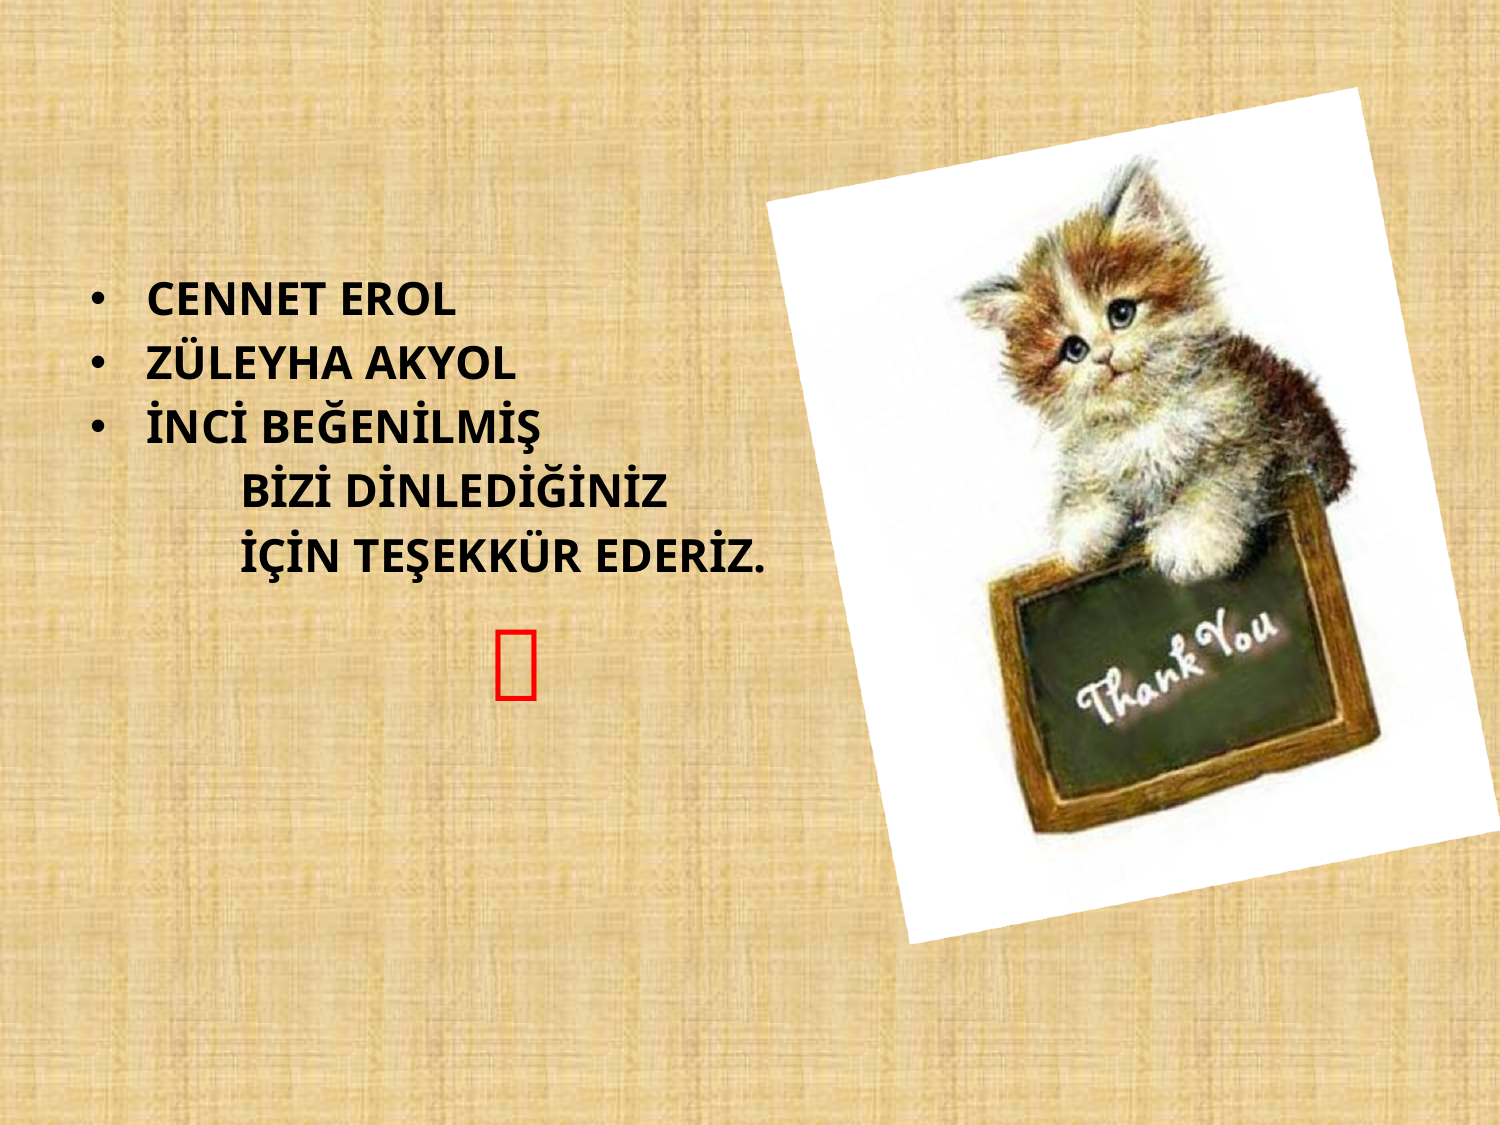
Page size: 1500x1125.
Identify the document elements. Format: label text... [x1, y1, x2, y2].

list CENNET EROL ZÜLEYHA AKYOL İNCİ BEĞENİLMİŞ BİZİ DİNLEDİĞİNİZ İÇİN TEŞEKKÜR EDERİZ.  [75, 262, 1425, 1005]
picture [0, 0, 1500, 1125]
